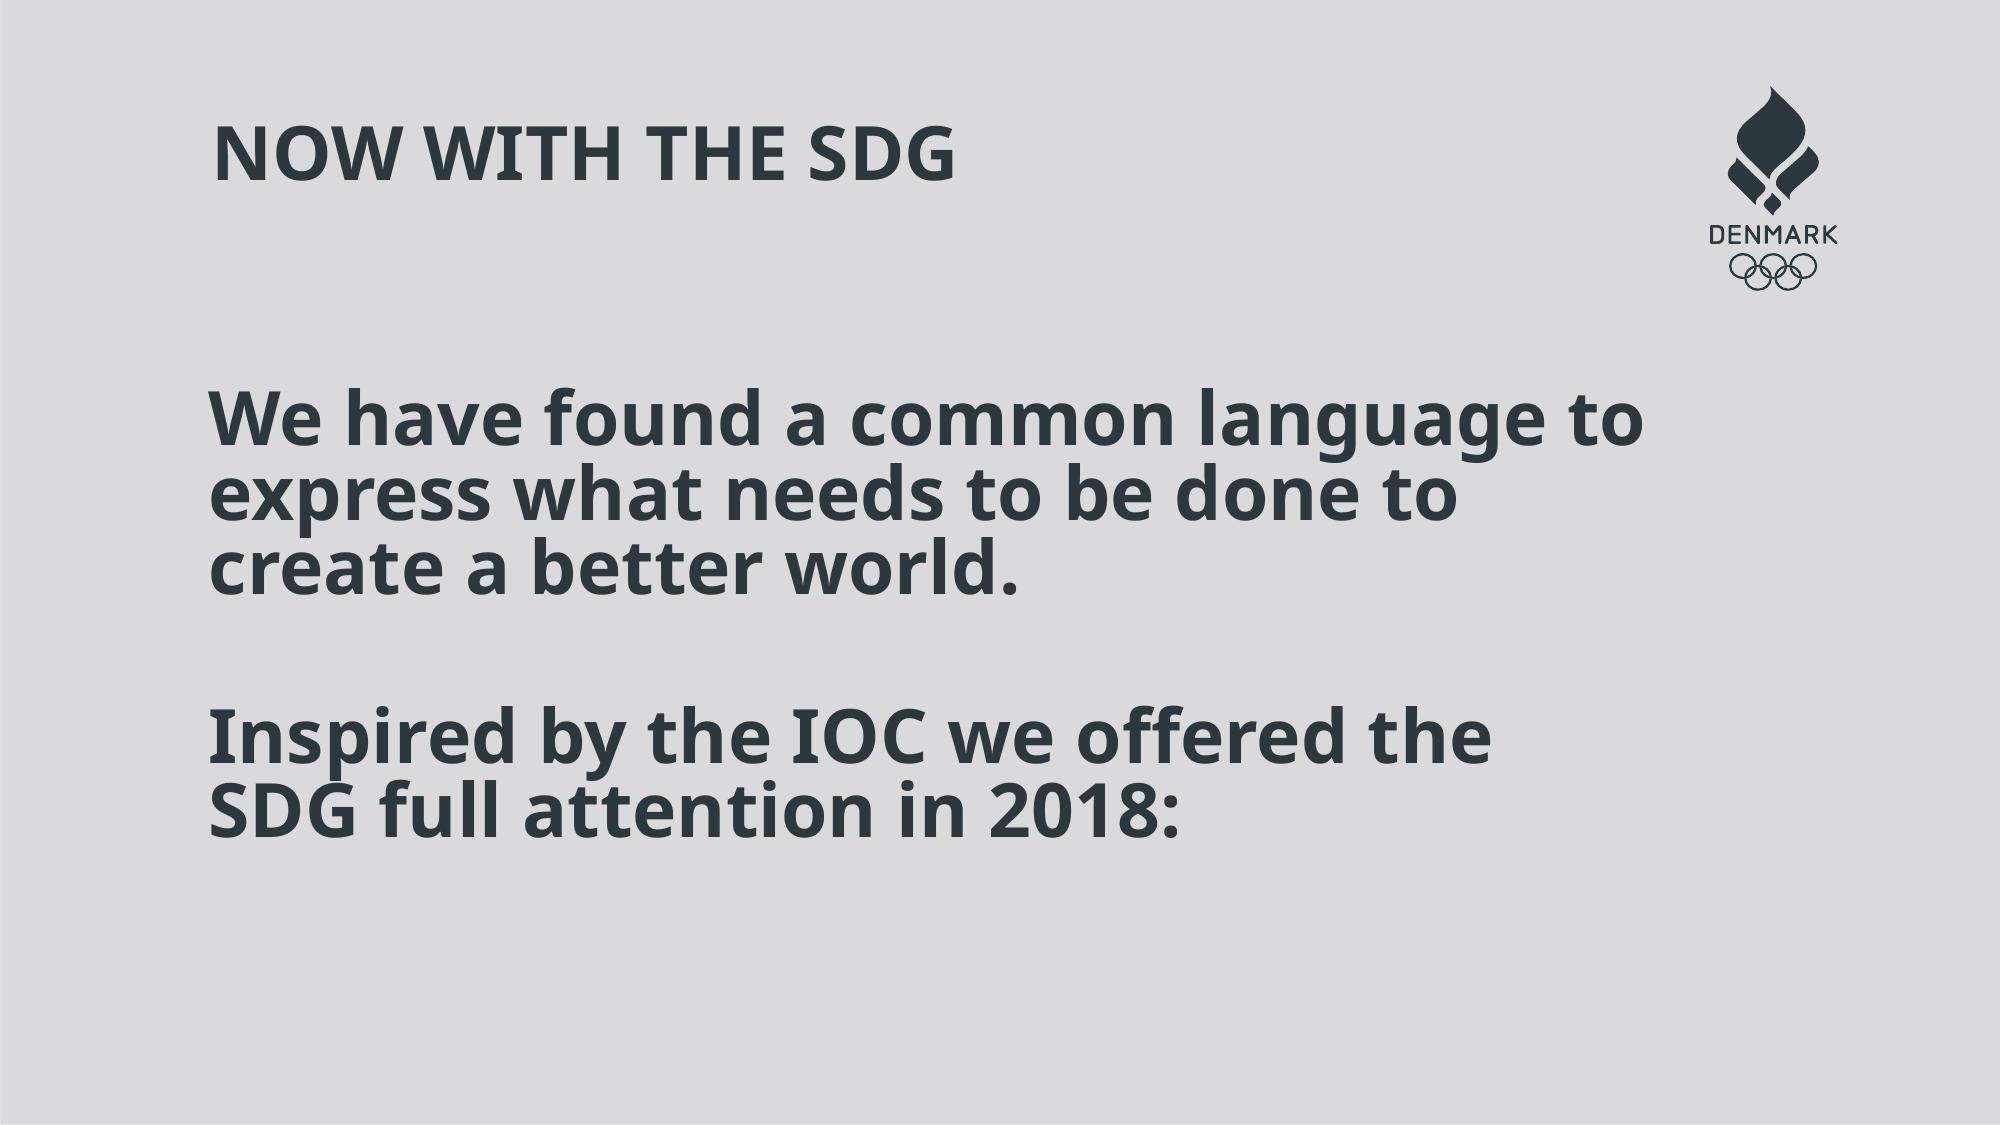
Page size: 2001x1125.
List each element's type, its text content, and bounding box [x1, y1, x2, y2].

list We have found a common language to express what needs to be done to create a better world. Inspired by the IOC we offered the SDG full attention in 2018: [208, 385, 1658, 988]
title Now with the sdg [196, 113, 1363, 228]
